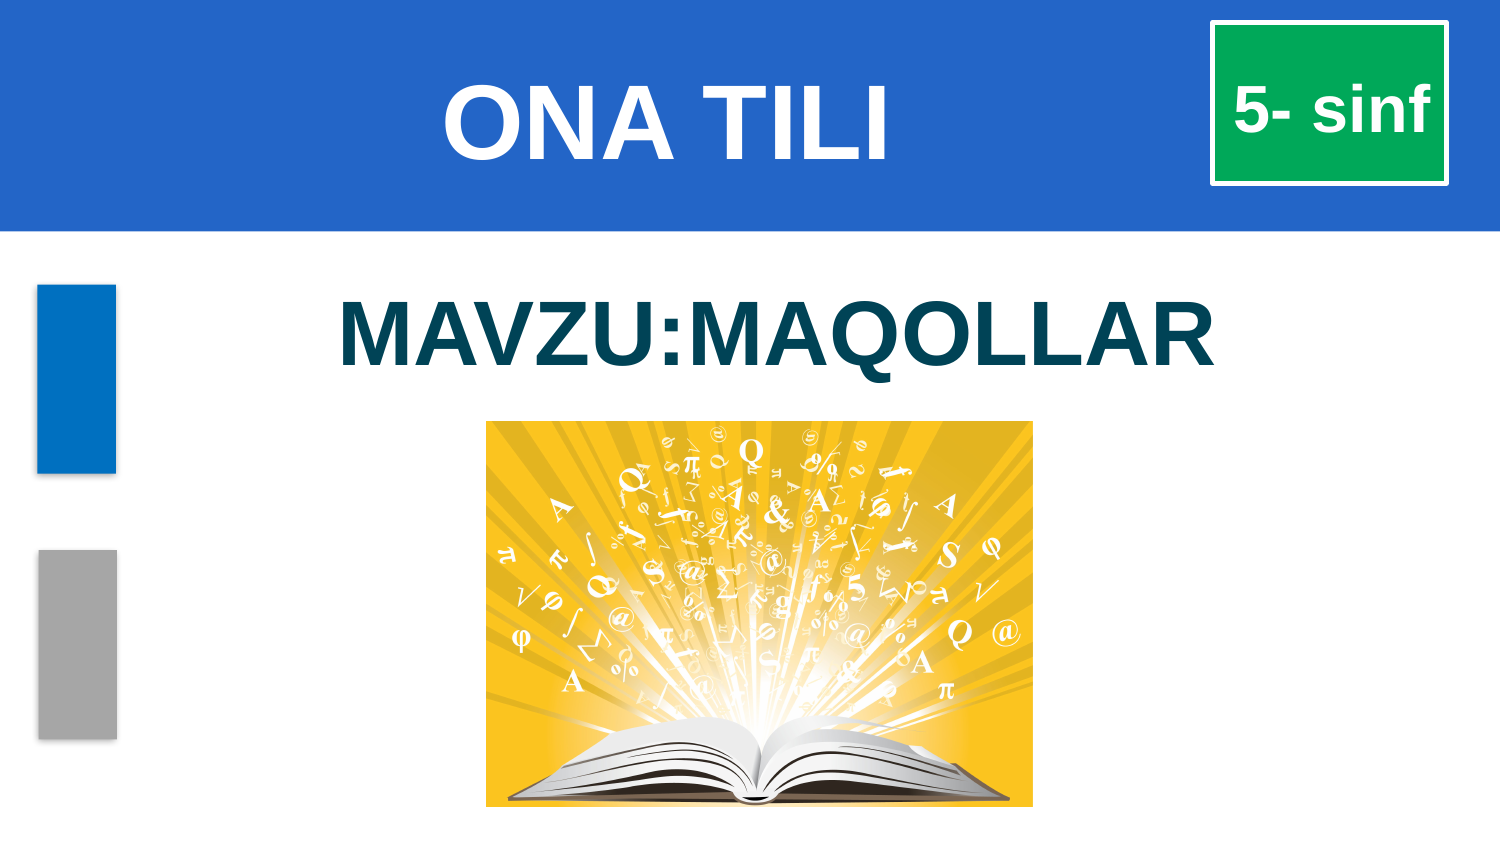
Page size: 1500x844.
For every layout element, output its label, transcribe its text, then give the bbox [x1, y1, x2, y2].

title ONA TILI [438, 43, 1116, 188]
text_box [38, 549, 118, 740]
text_box [0, 0, 1500, 232]
picture [485, 421, 1033, 807]
text_box [37, 284, 117, 475]
text_box MAVZU:MAQOLLAR [182, 271, 1372, 384]
text_box 5- sinf [1233, 62, 1453, 146]
text_box [1212, 22, 1447, 184]
